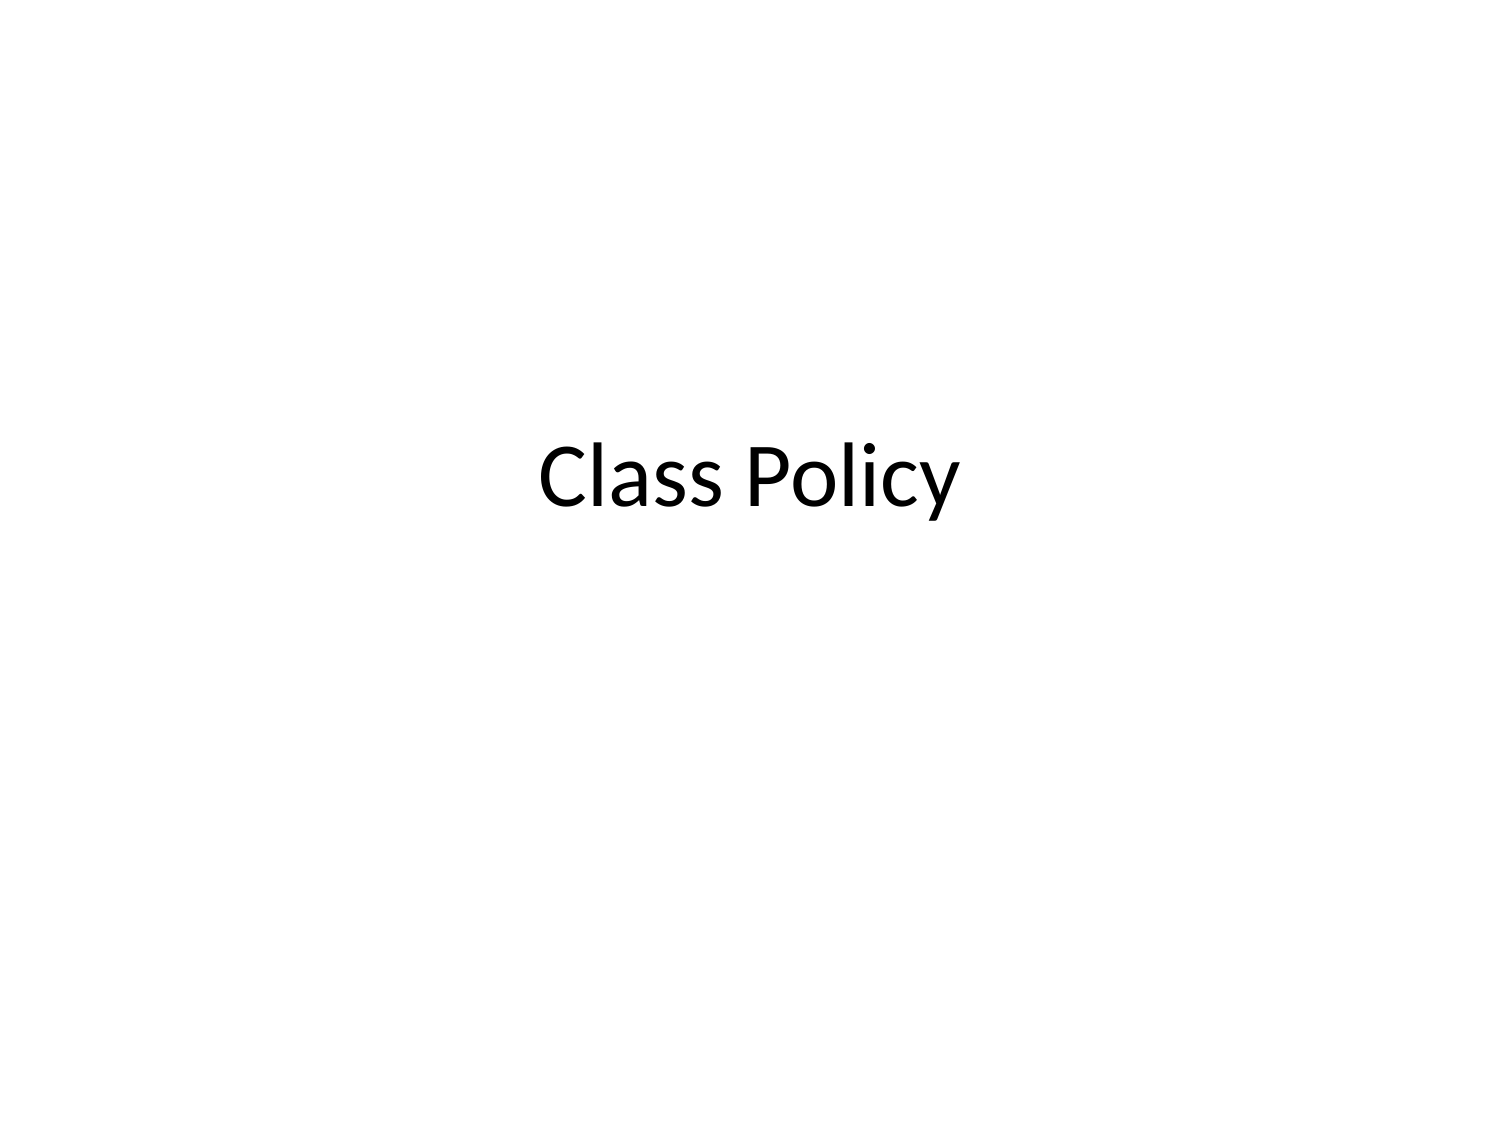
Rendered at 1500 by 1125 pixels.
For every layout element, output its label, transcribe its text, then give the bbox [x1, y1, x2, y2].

title Class Policy [112, 349, 1388, 591]
